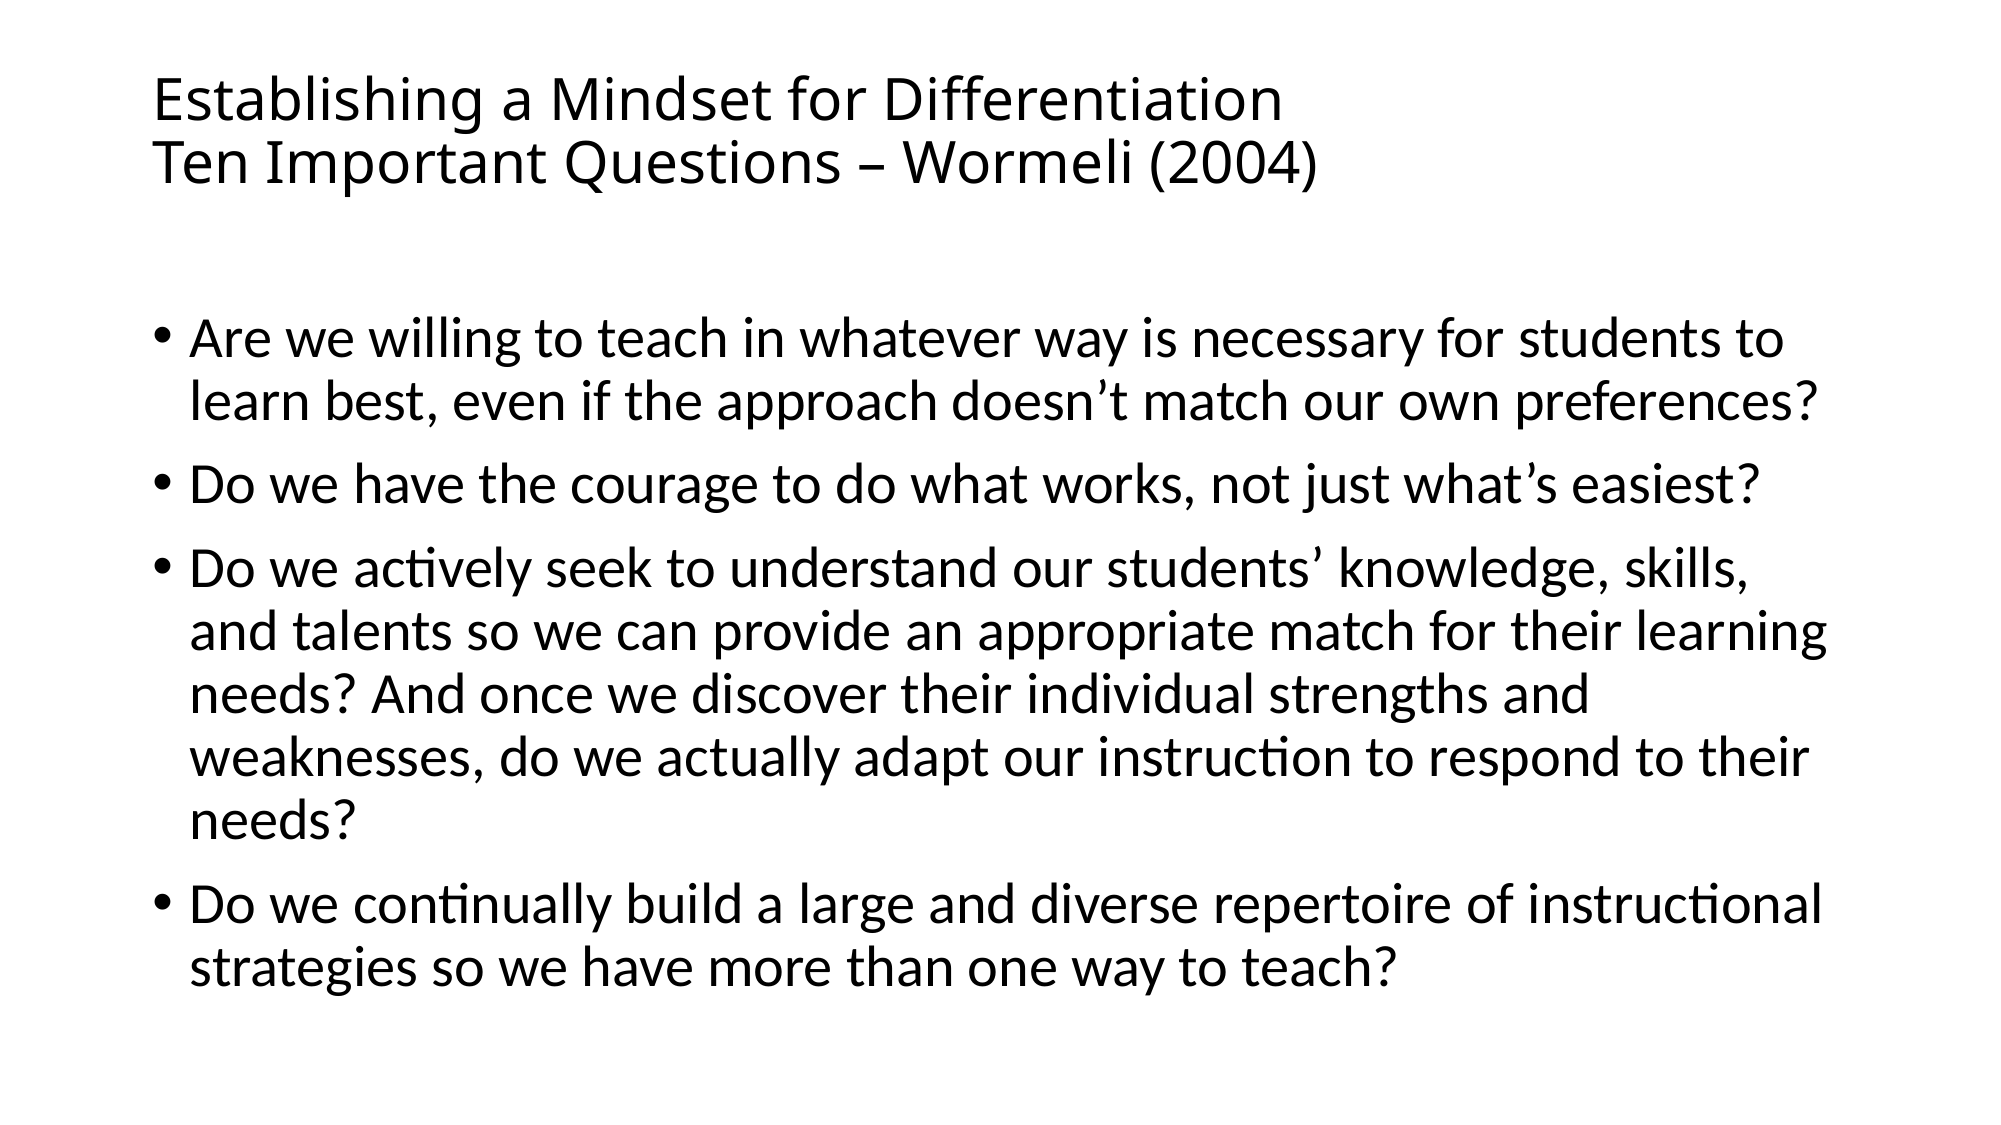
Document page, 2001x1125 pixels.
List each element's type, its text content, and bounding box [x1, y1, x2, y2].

title Establishing a Mindset for Differentiation Ten Important Questions – Wormeli (2004) [137, 59, 1863, 278]
list Are we willing to teach in whatever way is necessary for students to learn best, even if the approach doesn’t match our own preferences? Do we have the courage to do what works, not just what’s easiest? Do we actively seek to understand our students’ knowledge, skills, and talents so we can provide an appropriate match for their learning needs? And once we discover their individual strengths and weaknesses, do we actually adapt our instruction to respond to their needs? Do we continually build a large and diverse repertoire of instructional strategies so we have more than one way to teach? [137, 299, 1863, 1014]
